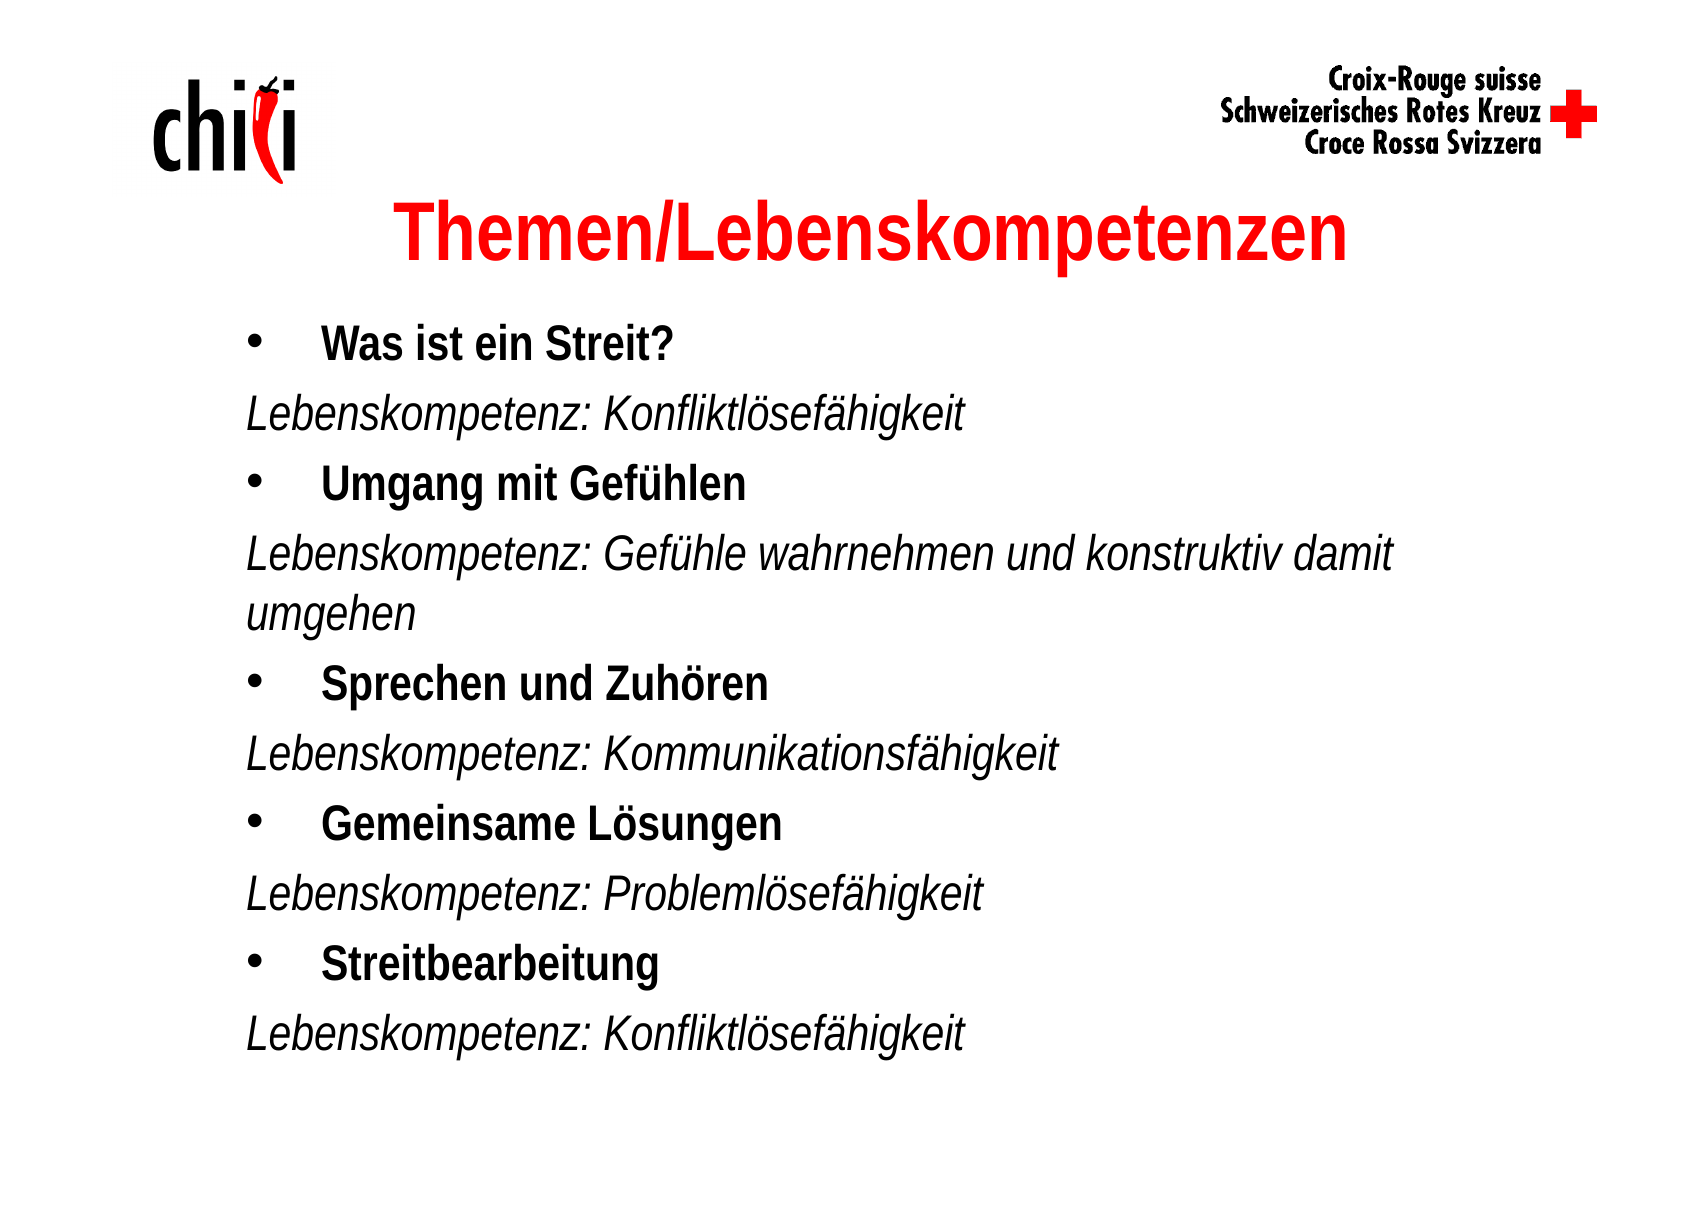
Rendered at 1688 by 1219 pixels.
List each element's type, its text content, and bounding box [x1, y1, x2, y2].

title Themen/Lebenskompetenzen [146, 101, 1597, 352]
picture [1221, 65, 1597, 101]
subtitle Was ist ein Streit? Lebenskompetenz: Konfliktlösefähigkeit Umgang mit Gefühlen Lebenskompetenz: Gefühle wahrnehmen und konstruktiv damit umgehen Sprechen und Zuhören Lebenskompetenz: Kommunikationsfähigkeit Gemeinsame Lösungen Lebenskompetenz: Problemlösefähigkeit Streitbearbeitung Lebenskompetenz: Konfliktlösefähigkeit [229, 302, 1541, 1023]
